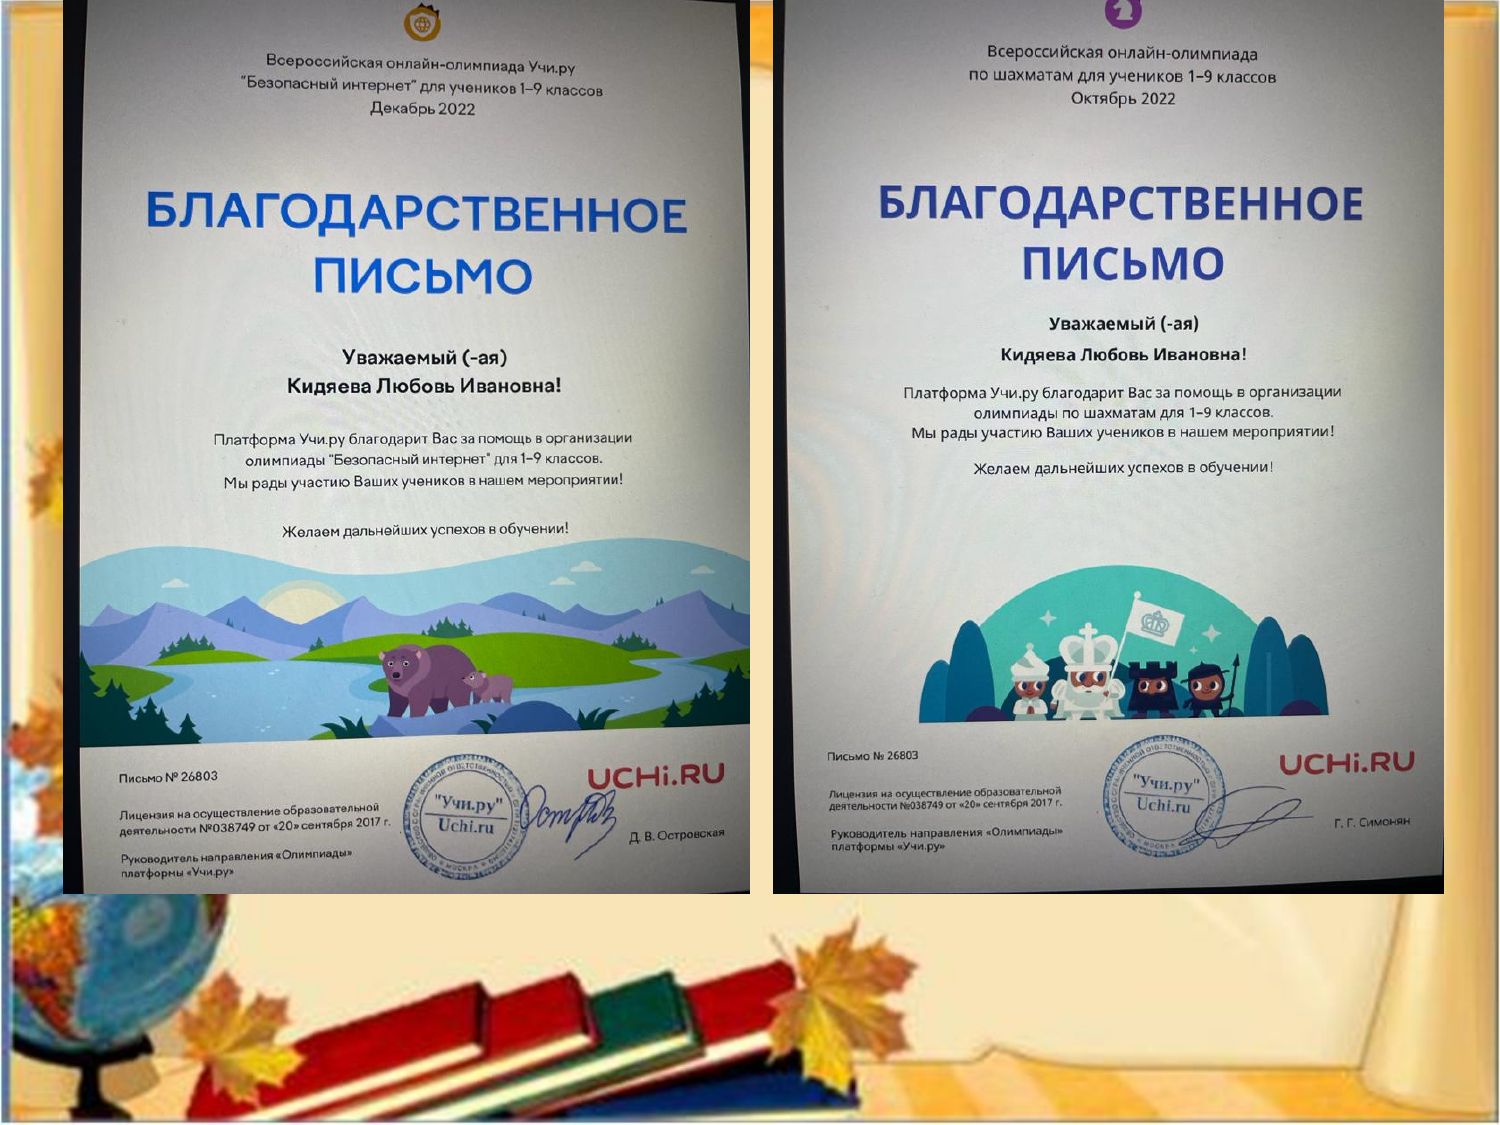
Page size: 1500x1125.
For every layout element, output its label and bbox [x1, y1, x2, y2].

list [62, 0, 751, 894]
picture [0, 0, 1500, 1125]
